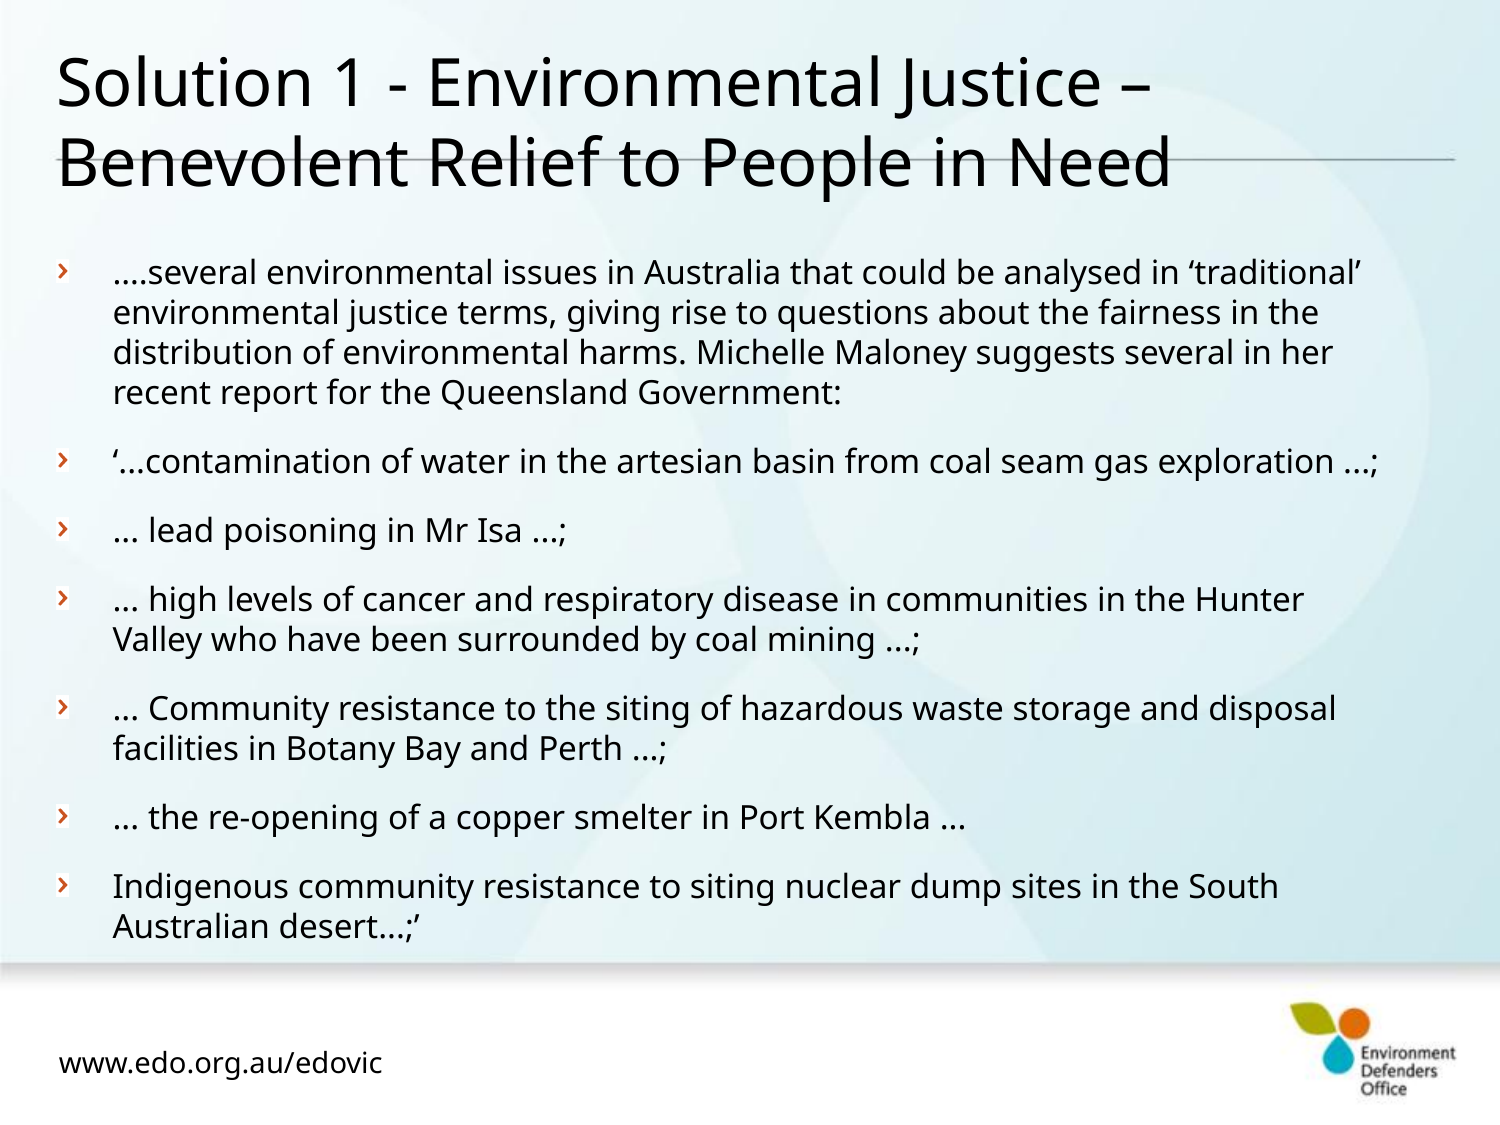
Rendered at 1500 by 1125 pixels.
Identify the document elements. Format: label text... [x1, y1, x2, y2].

title Solution 1 - Environmental Justice – Benevolent Relief to People in Need [41, 54, 1459, 185]
list ….several environmental issues in Australia that could be analysed in ‘traditional’ environmental justice terms, giving rise to questions about the fairness in the distribution of environmental harms. Michelle Maloney suggests several in her recent report for the Queensland Government: ‘...contamination of water in the artesian basin from coal seam gas exploration ...; ... lead poisoning in Mr Isa ...; ... high levels of cancer and respiratory disease in communities in the Hunter Valley who have been surrounded by coal mining ...; ... Community resistance to the siting of hazardous waste storage and disposal facilities in Botany Bay and Perth ...; ... the re-opening of a copper smelter in Port Kembla ... Indigenous community resistance to siting nuclear dump sites in the South Australian desert...;’ [41, 243, 1404, 905]
picture [0, 0, 1500, 1125]
